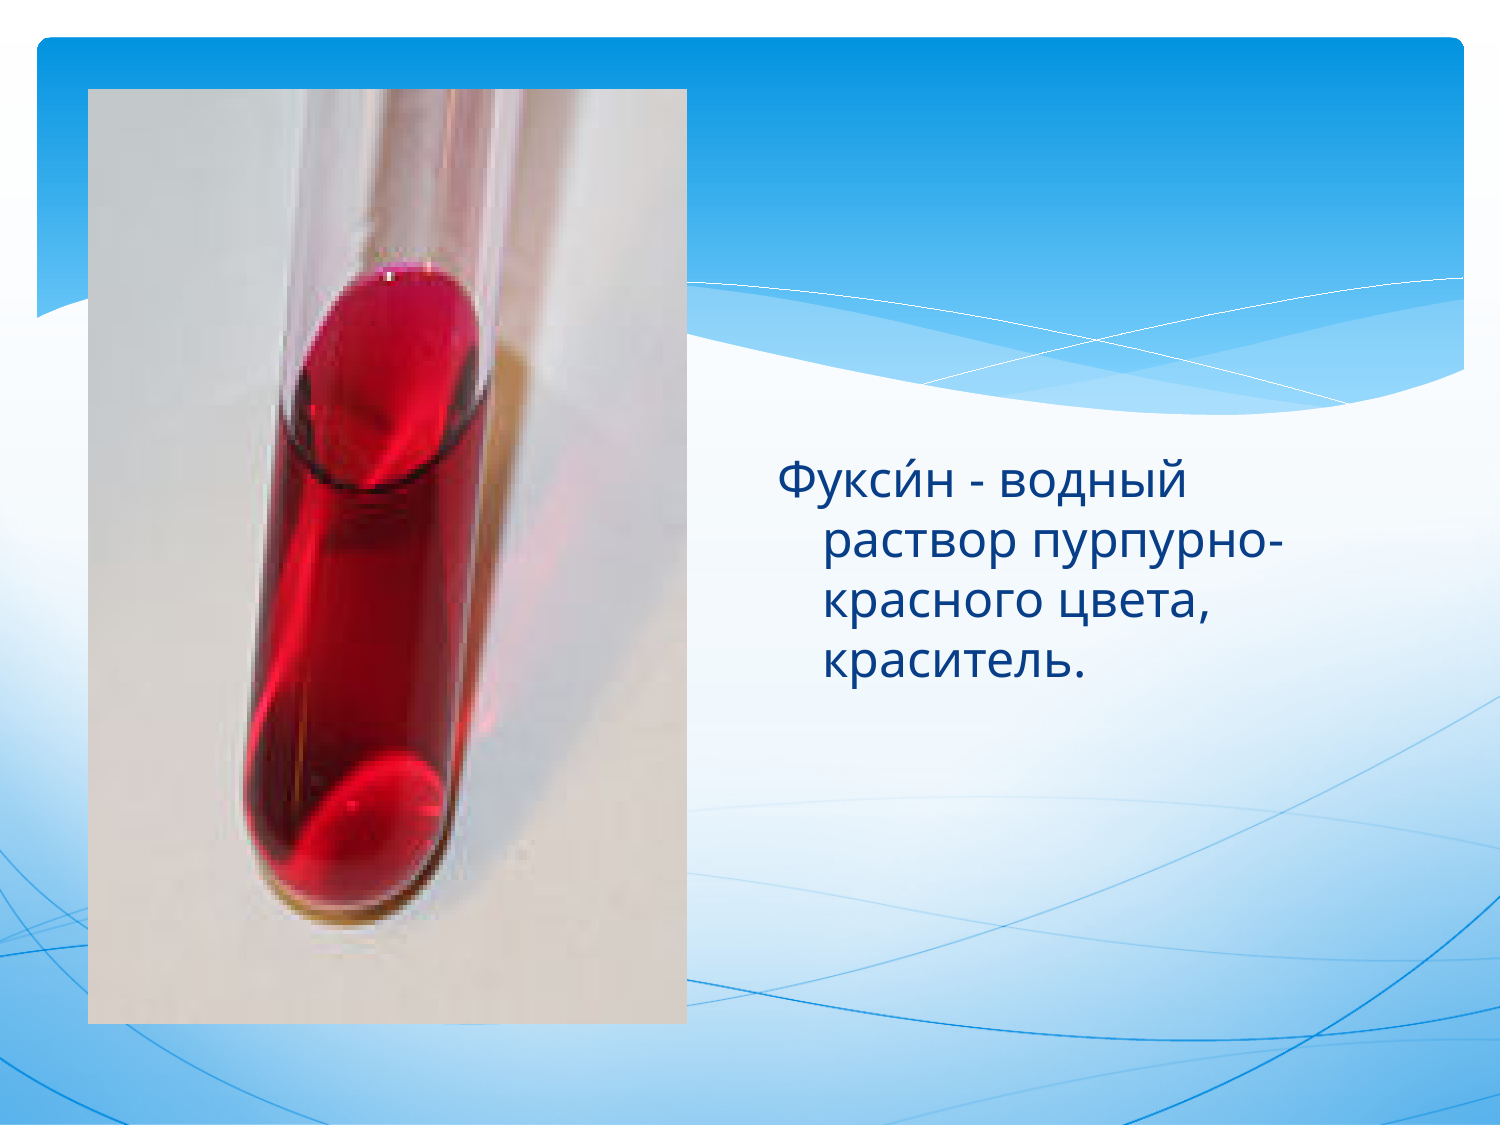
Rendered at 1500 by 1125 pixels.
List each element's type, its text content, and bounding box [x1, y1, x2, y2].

list Фукси́н - водный раствор пурпурно-красного цвета, краситель. [761, 439, 1389, 1005]
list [88, 89, 687, 1024]
